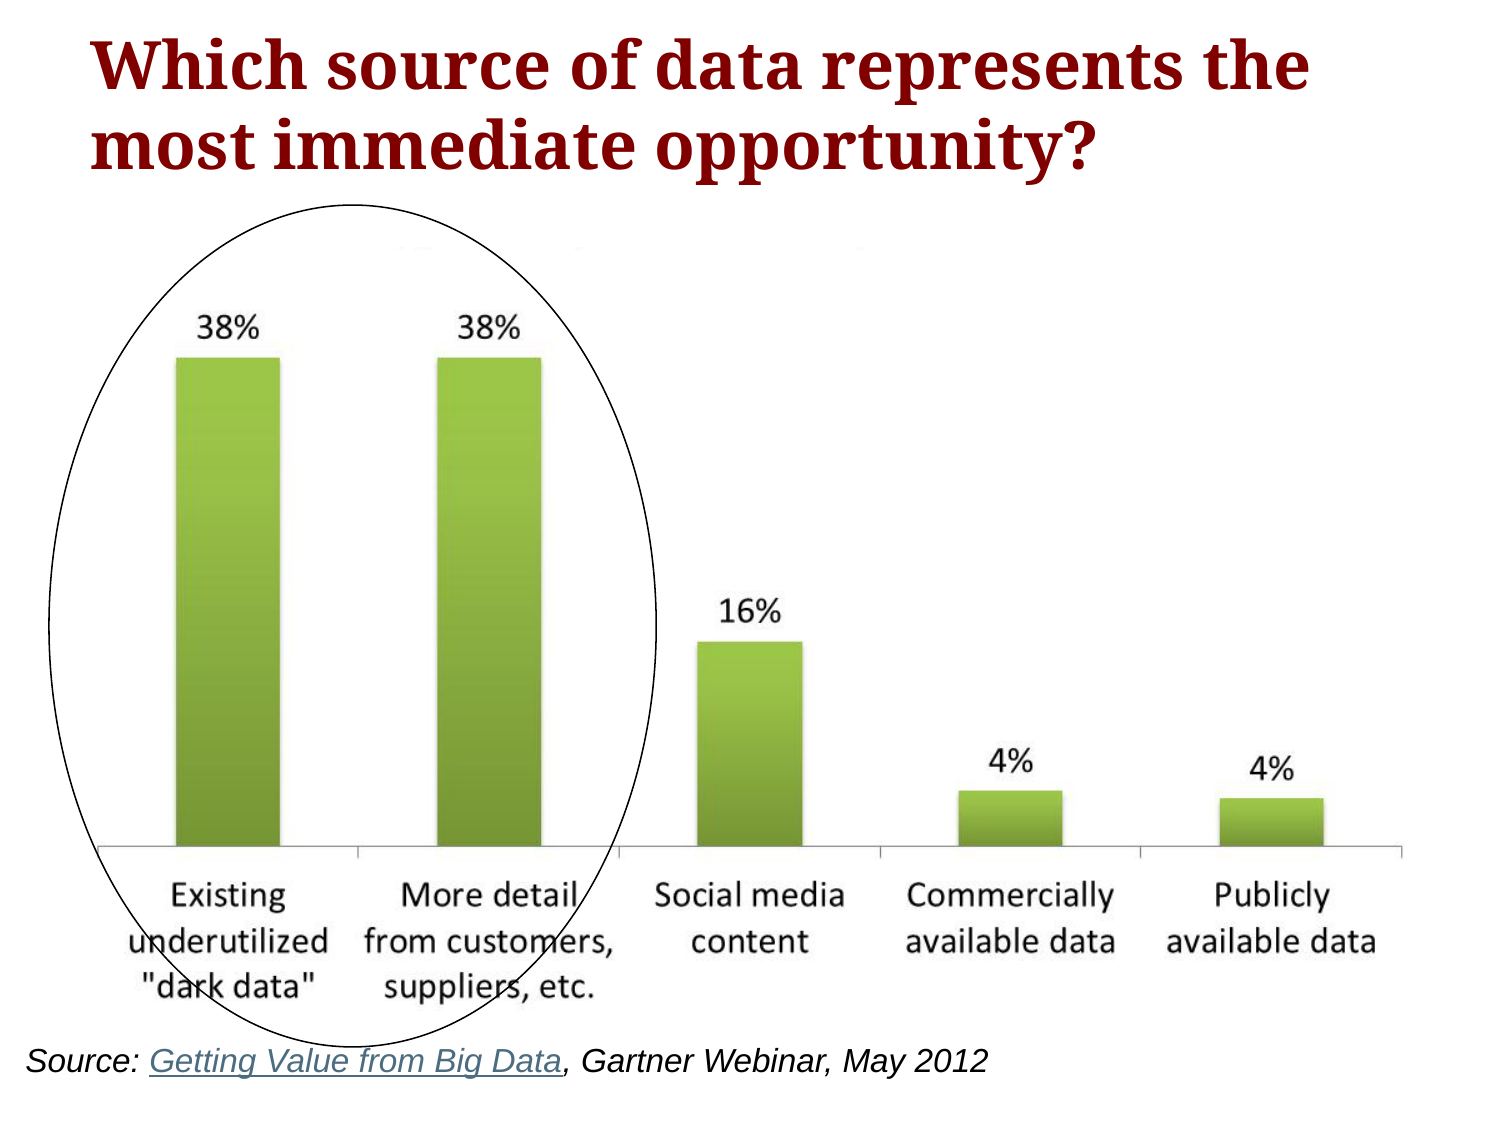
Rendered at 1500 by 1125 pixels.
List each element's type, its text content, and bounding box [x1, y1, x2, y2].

picture [74, 247, 1426, 1021]
text_box [264, 1029, 441, 1047]
title Which source of data represents the most immediate opportunity? [75, 15, 1425, 202]
text_box Source: Getting Value from Big Data, Gartner Webinar, May 2012 [10, 1031, 1014, 1087]
text_box [223, 205, 482, 245]
text_box [48, 475, 69, 777]
